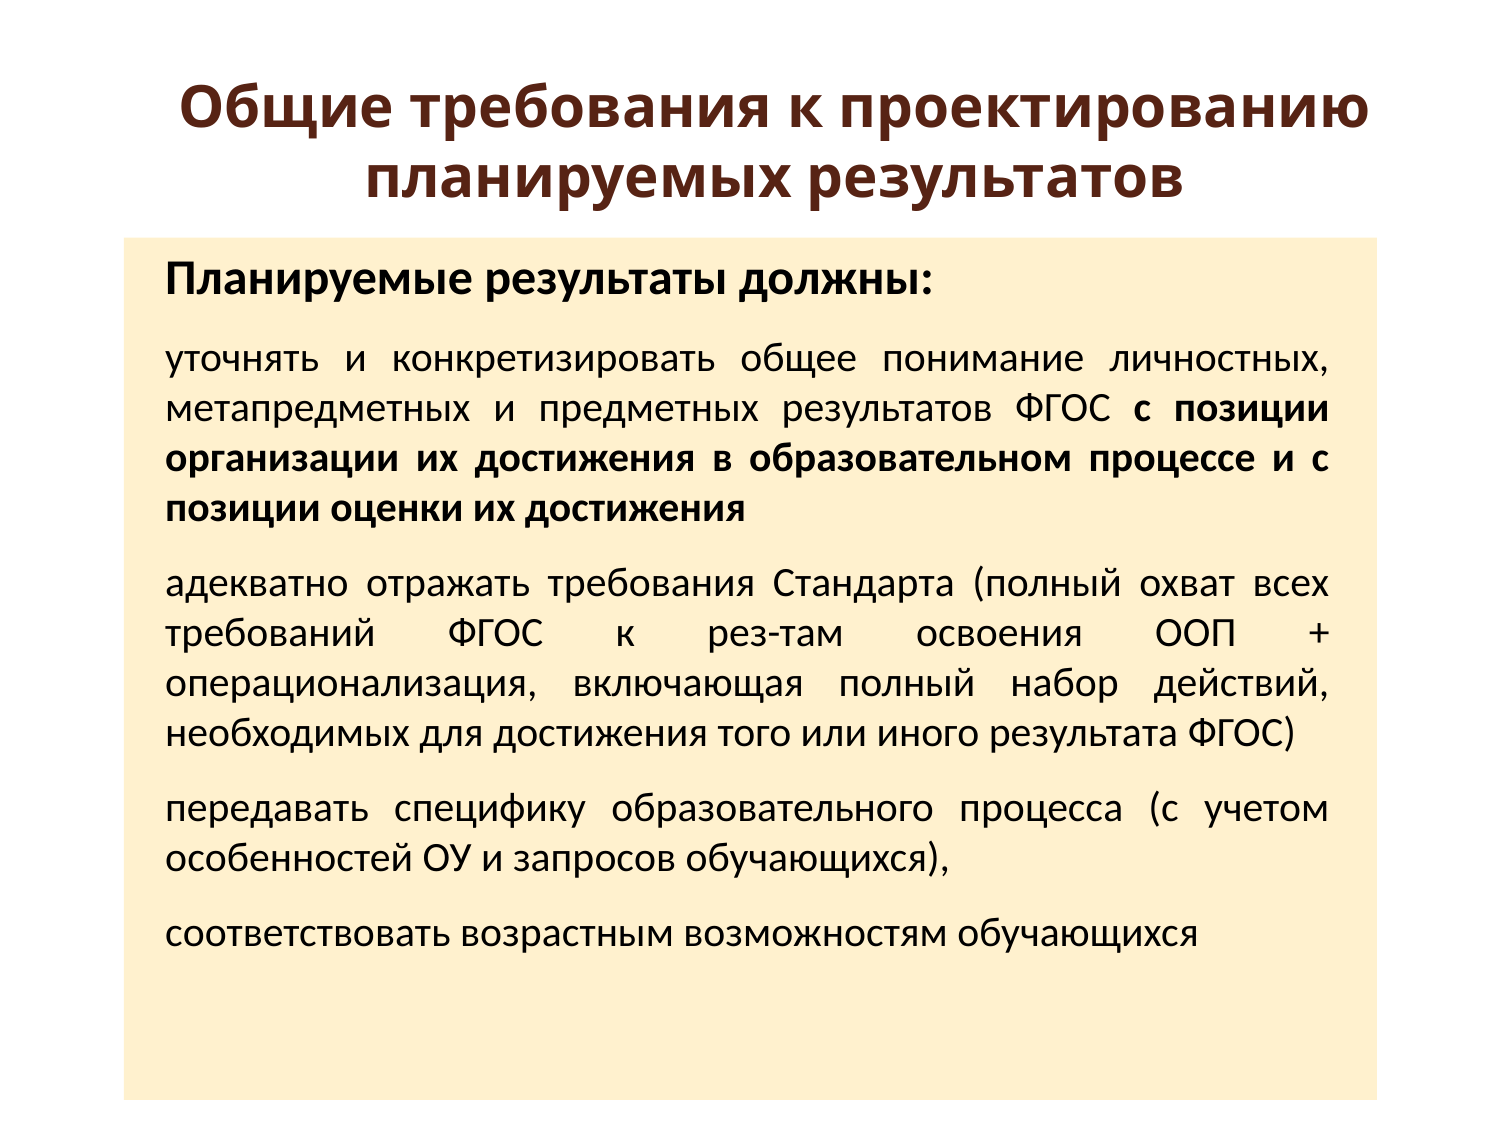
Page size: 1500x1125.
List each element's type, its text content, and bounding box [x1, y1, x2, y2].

text_box Планируемые результаты должны: уточнять и конкретизировать общее понимание личностных, метапредметных и предметных результатов ФГОС с позиции организации их достижения в образовательном процессе и с позиции оценки их достижения адекватно отражать требования Стандарта (полный охват всех требований ФГОС к рез-там освоения ООП + операционализация, включающая полный набор действий, необходимых для достижения того или иного результата ФГОС) передавать специфику образовательного процесса (с учетом особенностей ОУ и запросов обучающихся), соответствовать возрастным возможностям обучающихся [123, 237, 1377, 1100]
text_box Общие требования к проектированию планируемых результатов [159, 45, 1390, 233]
